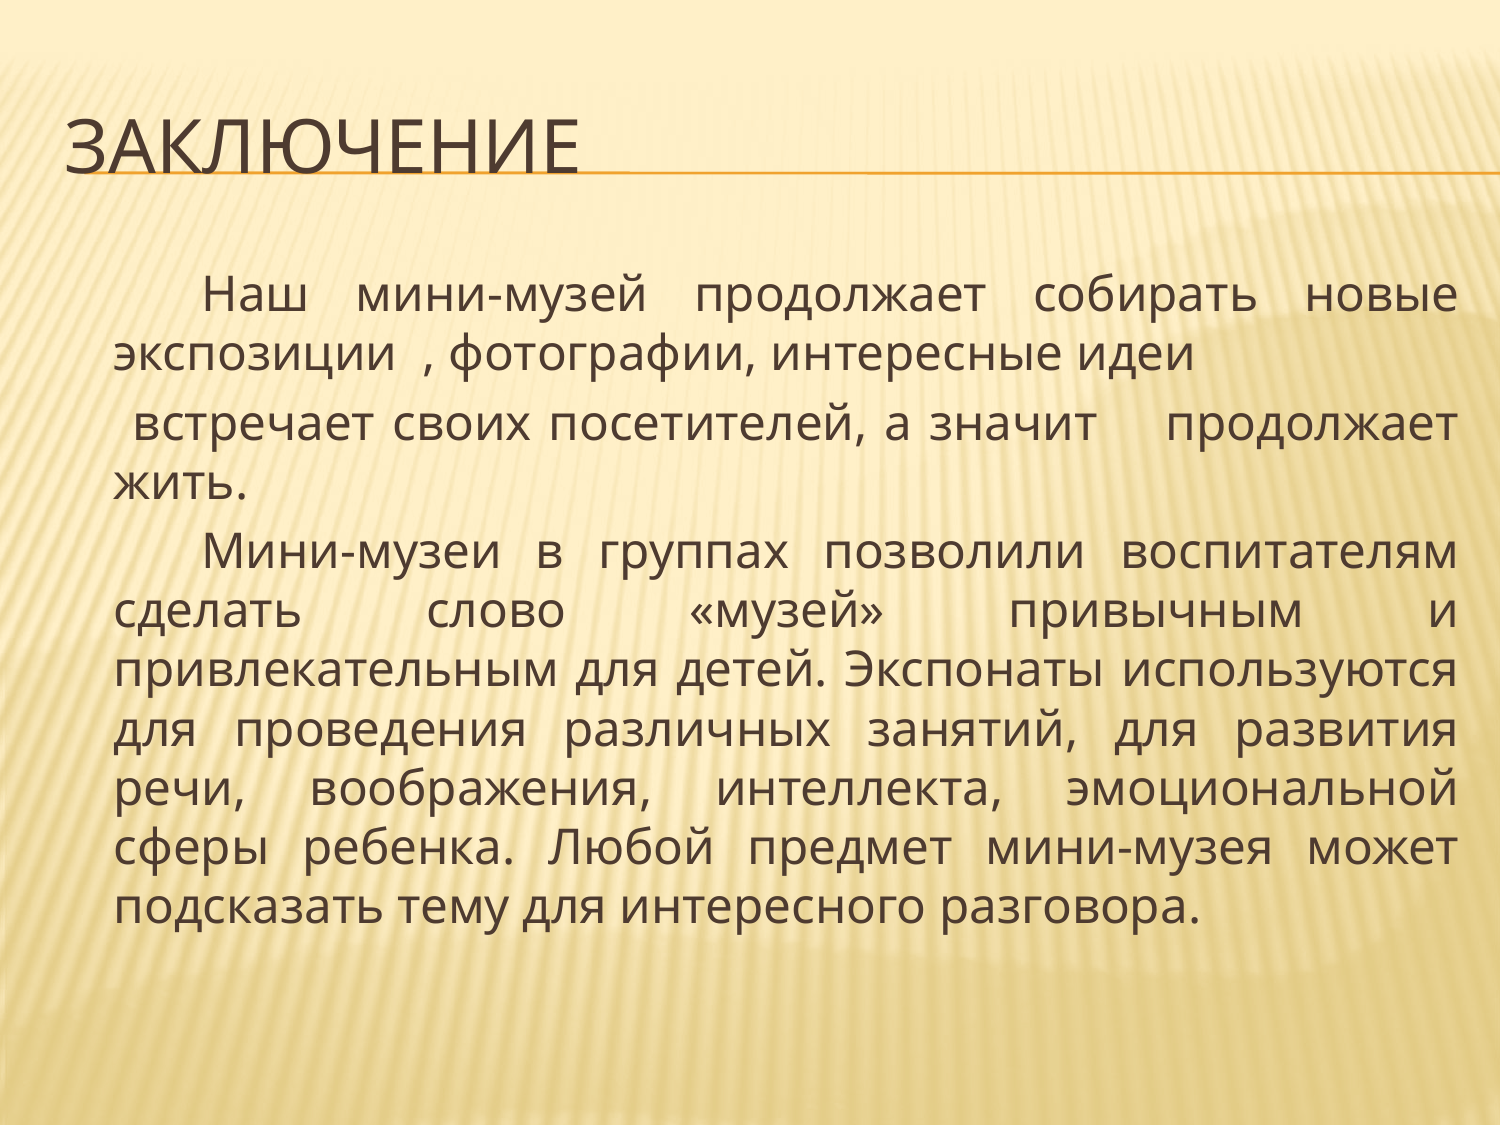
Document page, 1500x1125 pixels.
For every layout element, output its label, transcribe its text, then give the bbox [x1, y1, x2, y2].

title заключение [50, 75, 1475, 213]
list Наш мини-музей продолжает собирать новые экспозиции , фотографии, интересные идеи встречает своих посетителей, а значит продолжает жить. Мини-музеи в группах позволили воспитателям сделать слово «музей» привычным и привлекательным для детей. Экспонаты используются для проведения различных занятий, для развития речи, воображения, интеллекта, эмоциональной сферы ребенка. Любой предмет мини-музея может подсказать тему для интересного разговора. [50, 254, 1475, 998]
